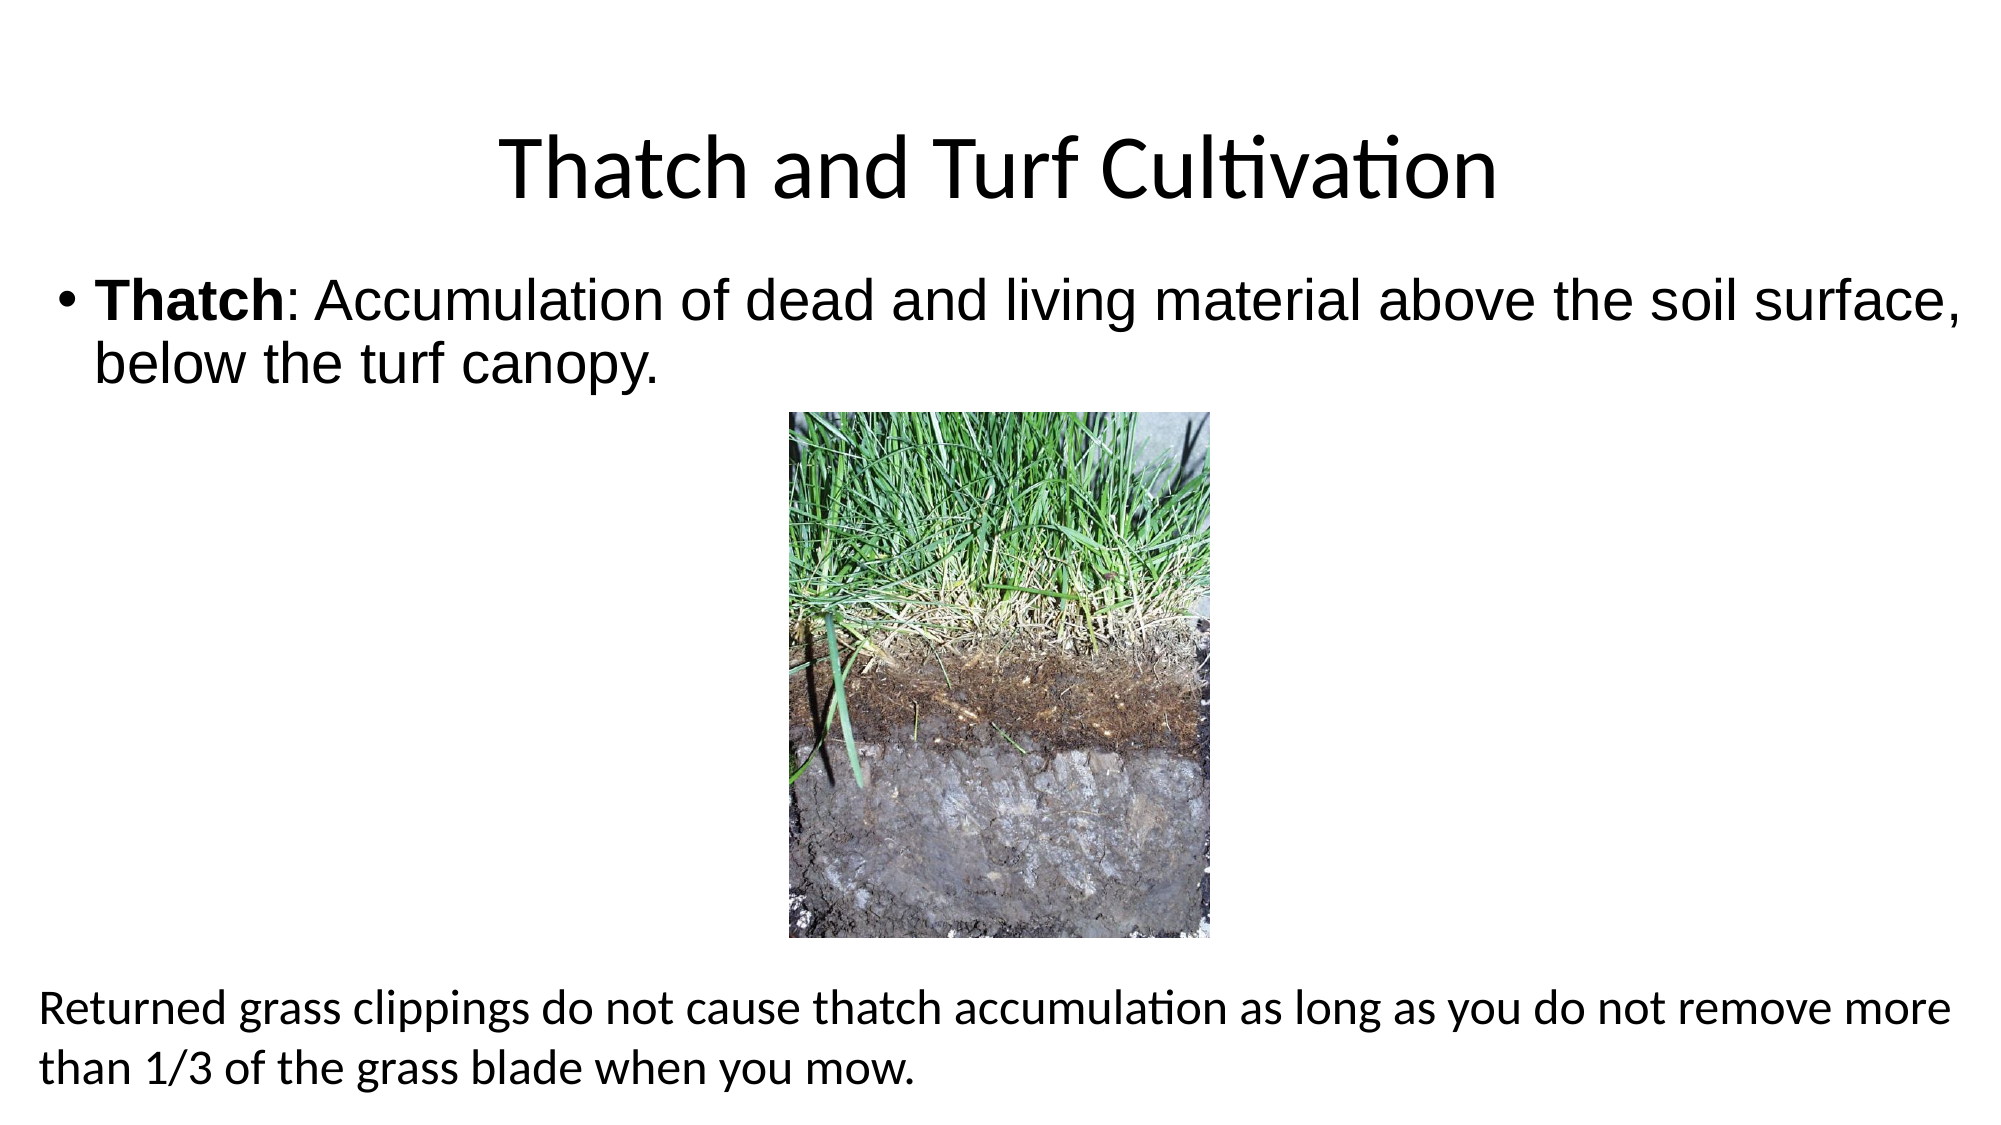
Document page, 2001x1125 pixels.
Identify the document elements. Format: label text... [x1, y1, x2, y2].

title Thatch and Turf Cultivation [137, 59, 1863, 262]
list Thatch: Accumulation of dead and living material above the soil surface, below the turf canopy. [41, 262, 1989, 938]
picture [789, 412, 1210, 938]
text_box Returned grass clippings do not cause thatch accumulation as long as you do not remove more than 1/3 of the grass blade when you mow. [24, 967, 1968, 1103]
